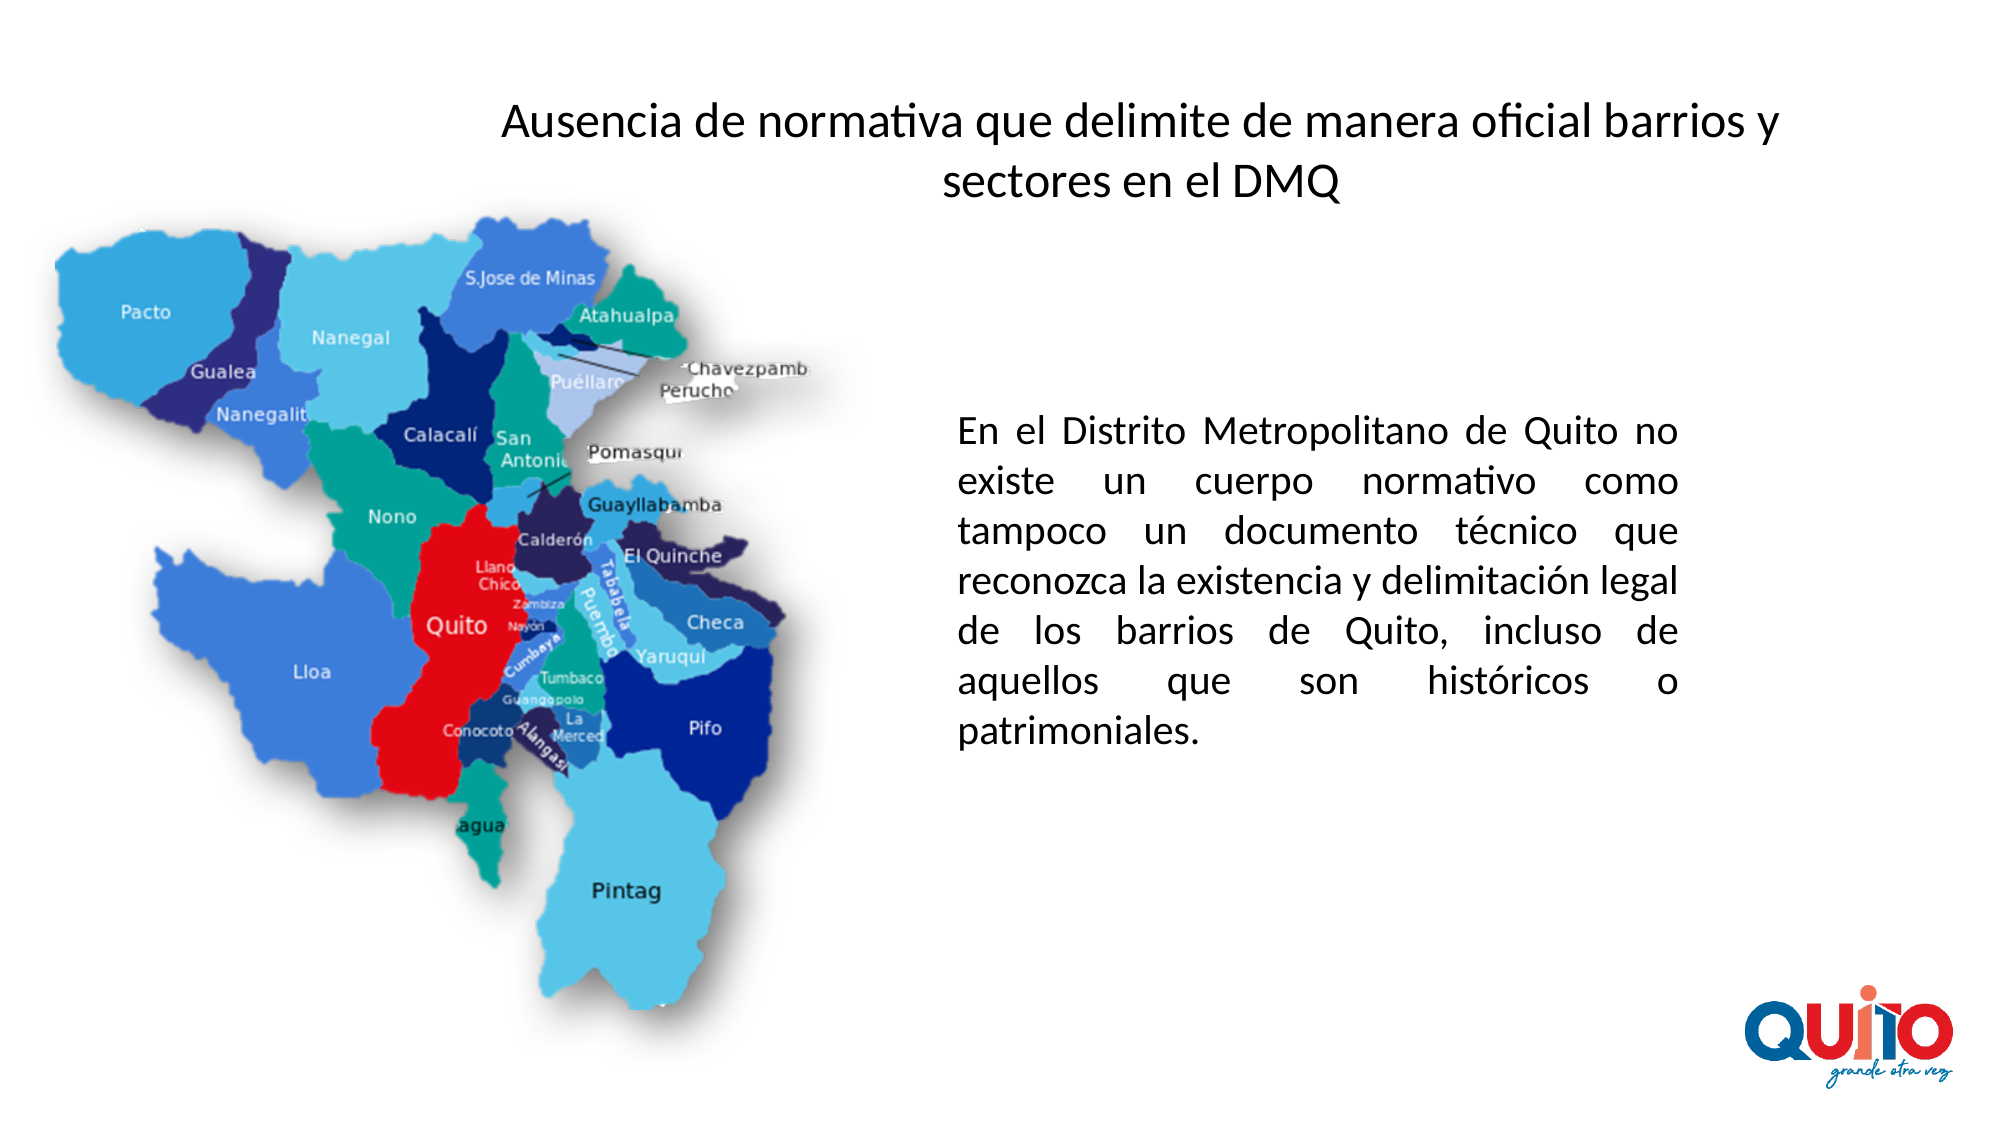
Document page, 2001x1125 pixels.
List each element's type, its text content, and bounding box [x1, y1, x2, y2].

picture [1715, 961, 1982, 1112]
text_box En el Distrito Metropolitano de Quito no existe un cuerpo normativo como tampoco un documento técnico que reconozca la existencia y delimitación legal de los barrios de Quito, incluso de aquellos que son históricos o patrimoniales. [942, 395, 1694, 761]
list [44, 196, 820, 1010]
text_box Ausencia de normativa que delimite de manera oficial barrios y sectores en el DMQ [431, 80, 1851, 215]
